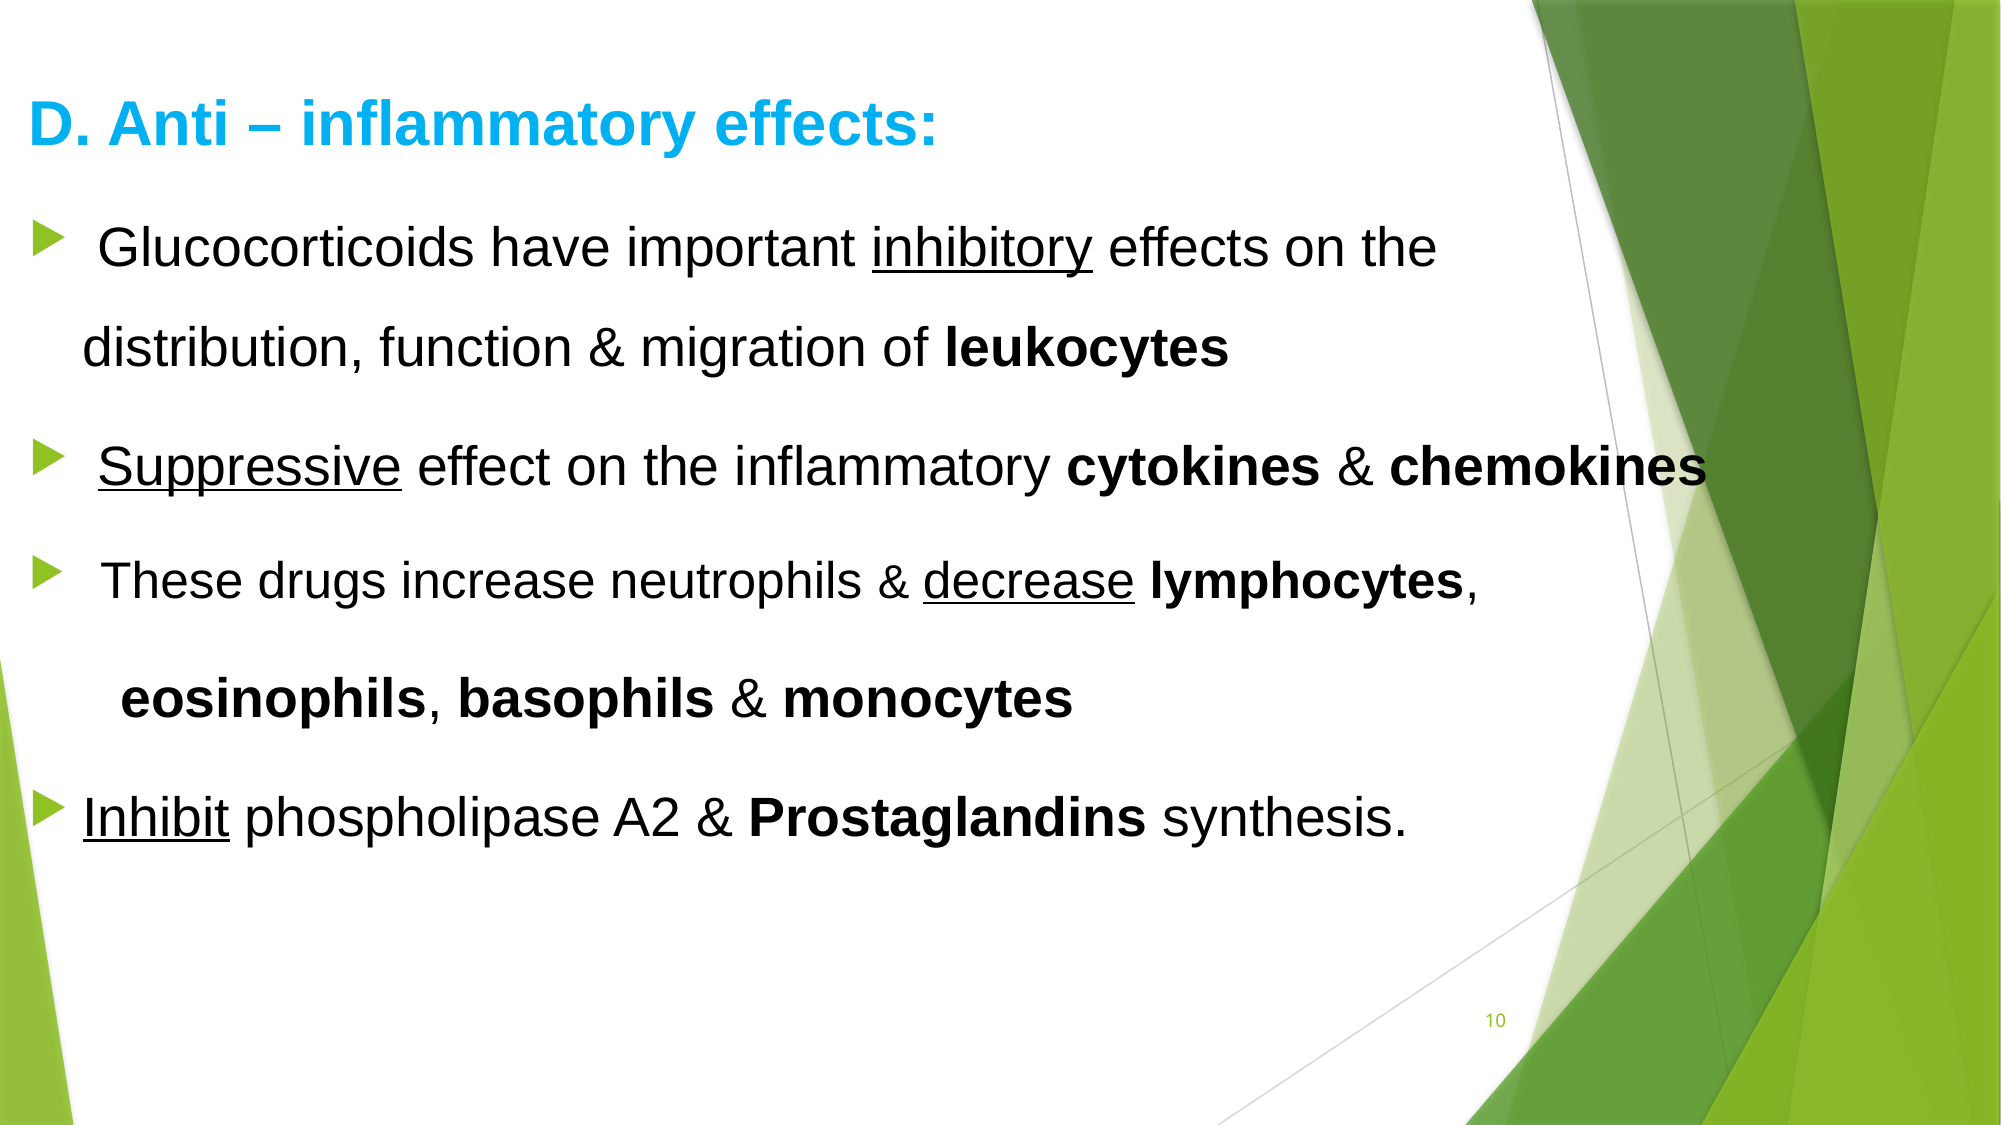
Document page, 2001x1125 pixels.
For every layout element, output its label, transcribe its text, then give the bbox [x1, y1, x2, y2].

list D. Anti – inflammatory effects: Glucocorticoids have important inhibitory effects on the distribution, function & migration of leukocytes Suppressive effect on the inflammatory cytokines & chemokines These drugs increase neutrophils & decrease lymphocytes, eosinophils, basophils & monocytes Inhibit phospholipase A2 & Prostaglandins synthesis. [13, 36, 1739, 1075]
slide_number 10 [1409, 991, 1522, 1051]
